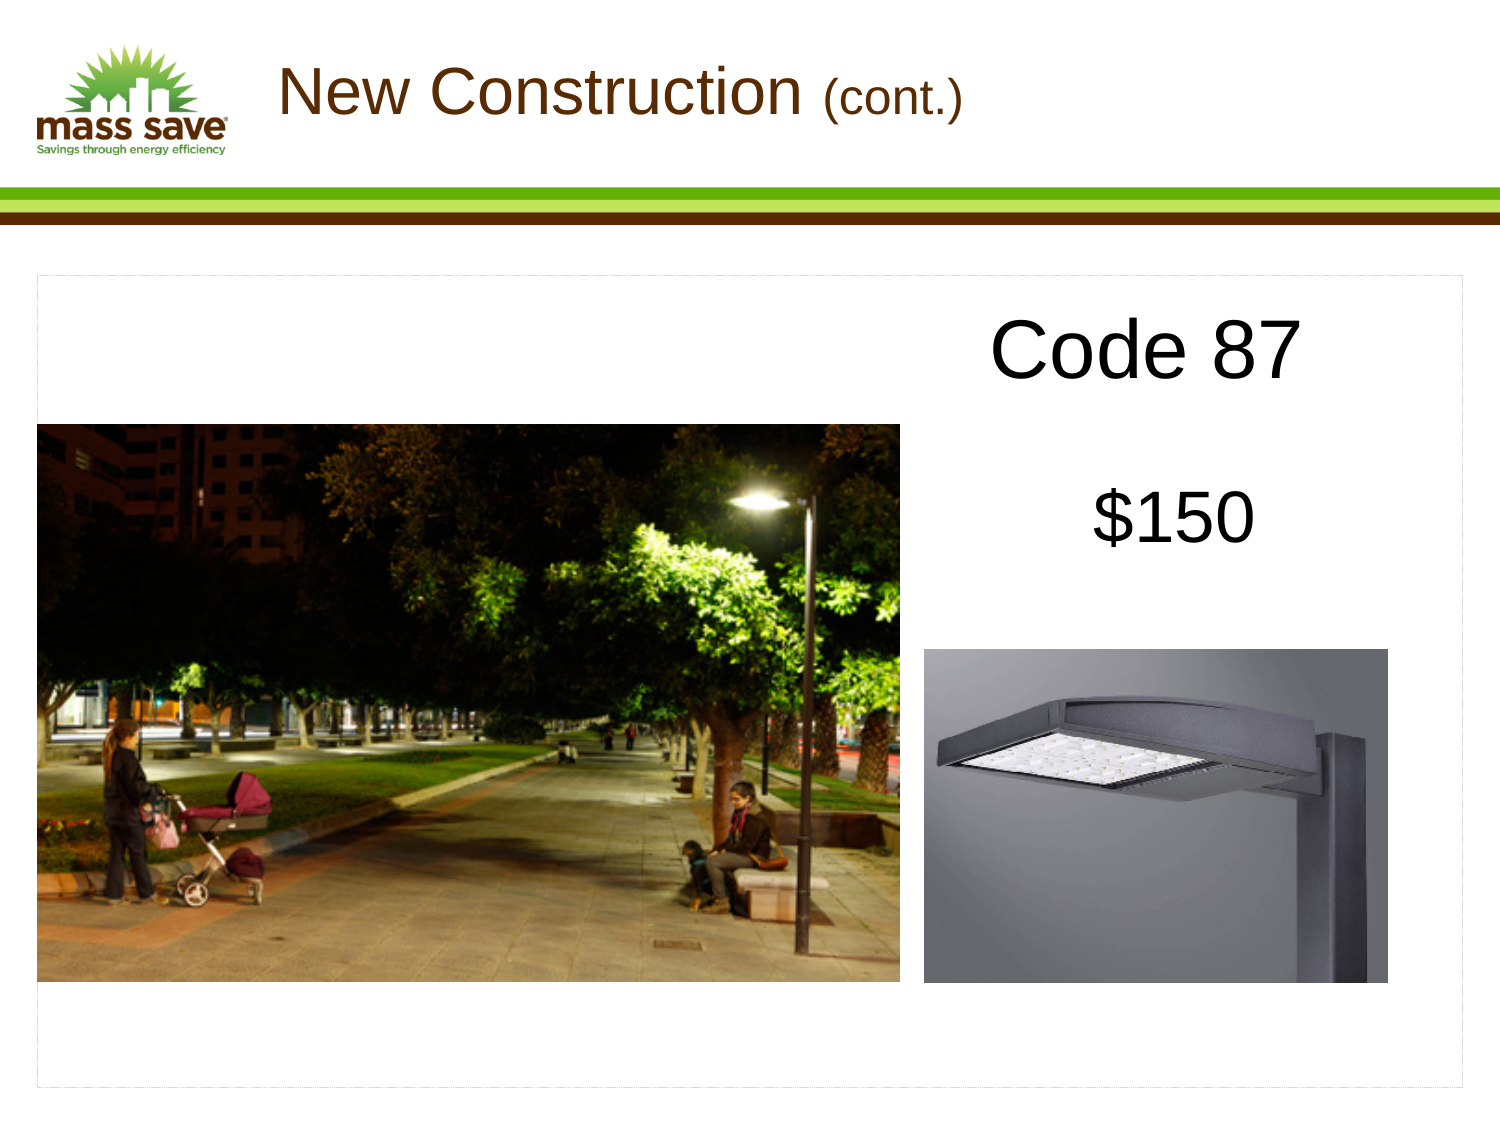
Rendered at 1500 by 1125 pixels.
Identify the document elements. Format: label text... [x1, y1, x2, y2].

picture [37, 45, 228, 155]
text_box Code 87 [975, 287, 1463, 403]
text_box $150 [937, 462, 1413, 565]
title New Construction (cont.) [262, 12, 1476, 176]
picture [924, 649, 1388, 984]
picture [37, 424, 901, 982]
